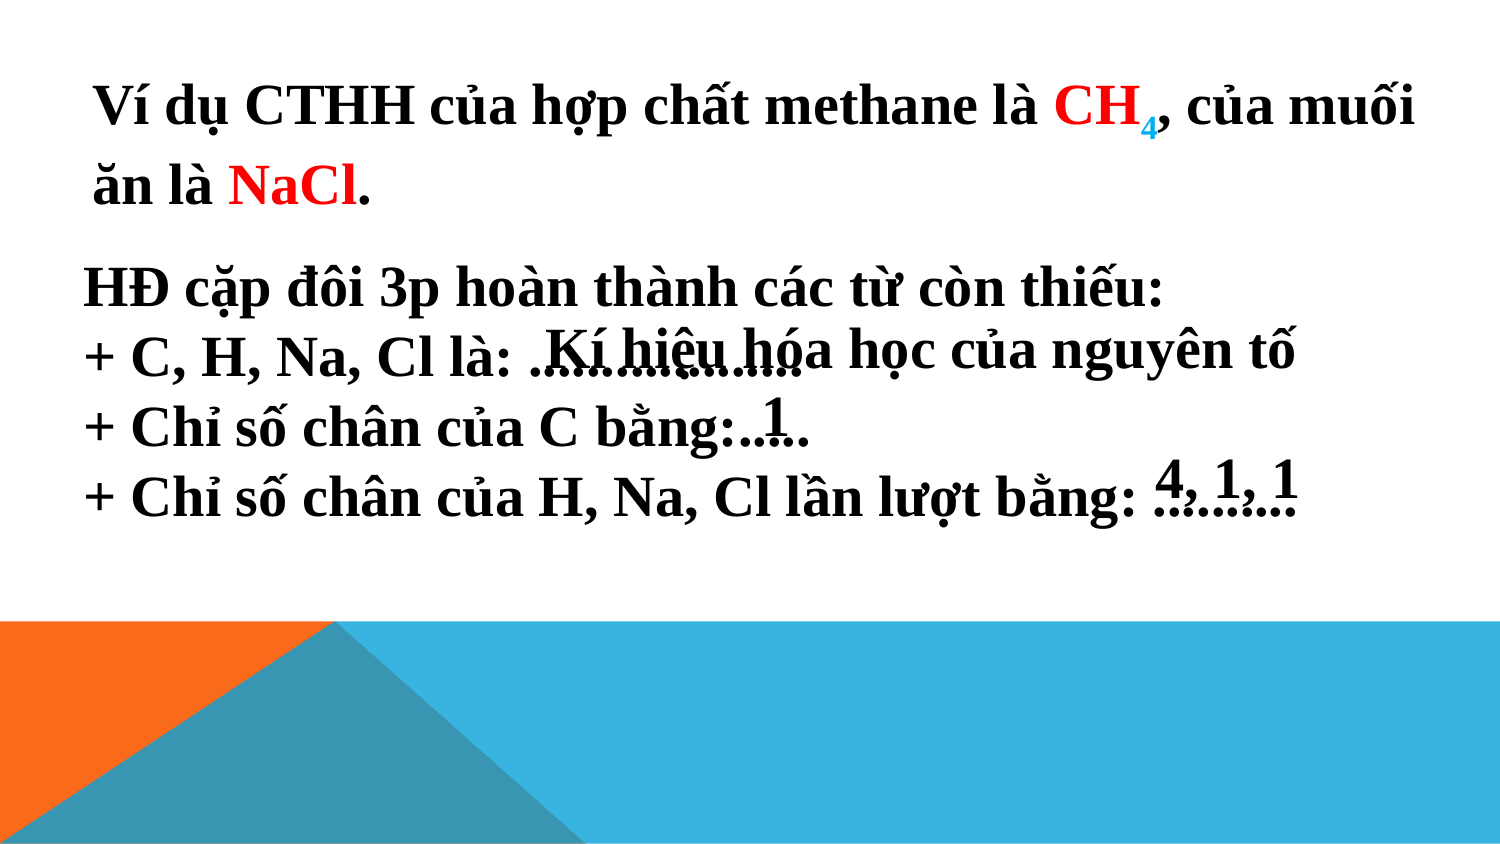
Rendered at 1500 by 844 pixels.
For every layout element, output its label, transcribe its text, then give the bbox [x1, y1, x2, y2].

text_box Ví dụ CTHH của hợp chất methane là CH4, của muối ăn là NaCl. [77, 58, 1445, 224]
text_box HĐ cặp đôi 3p hoàn thành các từ còn thiếu: + C, H, Na, Cl là: ................... + Chỉ số chân của C bằng:..... + Chỉ số chân của H, Na, Cl lần lượt bằng: .......... [68, 241, 1409, 536]
